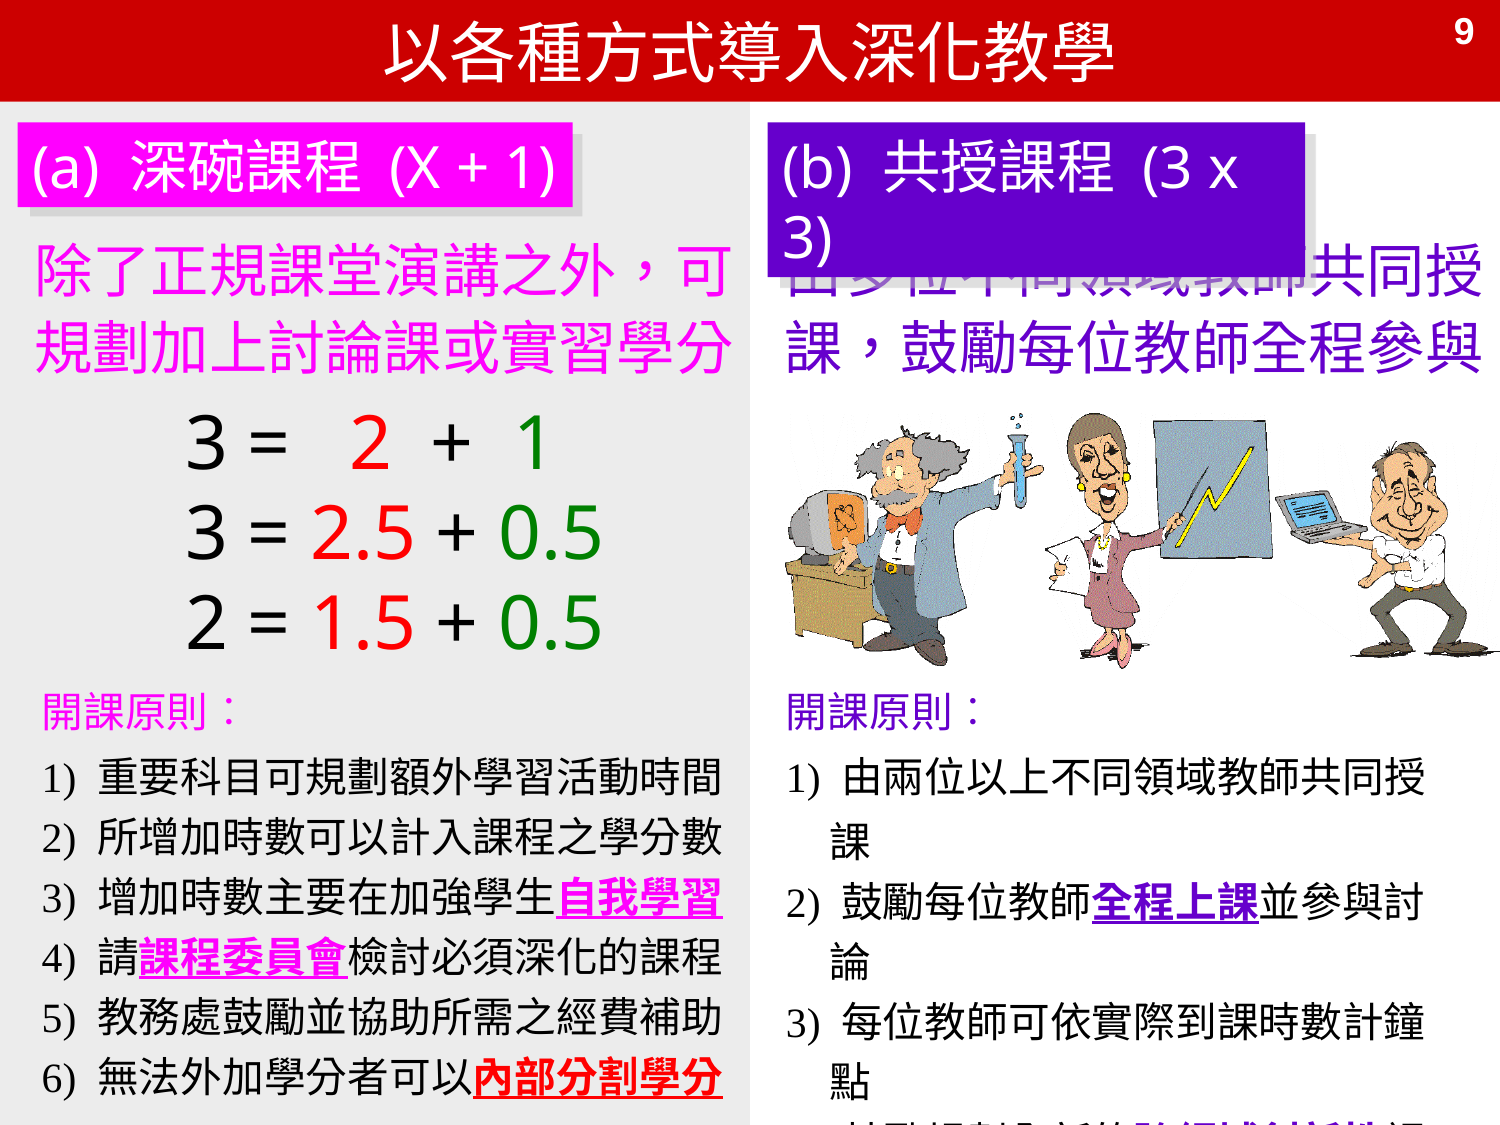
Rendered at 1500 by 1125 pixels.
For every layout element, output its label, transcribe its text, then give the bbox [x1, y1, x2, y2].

text_box (b) 共授課程 (3 x 3) [767, 122, 1306, 278]
picture [1045, 413, 1273, 669]
text_box 以各種方式導入深化教學 [0, 0, 1500, 102]
text_box 開課原則︰ 1) 由兩位以上不同領域教師共同授課 2) 鼓勵每位教師全程上課並參與討論 3) 每位教師可依實際到課時數計鐘點 4) 鼓勵規劃全新的跨領域創新性課程 5) 師生可經跨領域交流達成創意創新 6) 教務處補助所需的教學助理或經費 [771, 668, 1483, 1125]
text_box (a) 深碗課程 (X + 1) [17, 122, 573, 208]
picture [785, 413, 1044, 667]
text_box 開課原則︰ 1) 重要科目可規劃額外學習活動時間 2) 所增加時數可以計入課程之學分數 3) 增加時數主要在加強學生自我學習 4) 請課程委員會檢討必須深化的課程 5) 教務處鼓勵並協助所需之經費補助 6) 無法外加學分者可以內部分割學分 [26, 668, 739, 1108]
text_box 除了正規課堂演講之外，可規劃加上討論課或實習學分 [17, 219, 750, 389]
text_box 3 = 2 + 1 3 = 2.5 + 0.5 2 = 1.5 + 0.5 [170, 387, 619, 672]
text_box 9 [1438, 0, 1490, 60]
picture [1274, 441, 1500, 658]
text_box [0, 102, 752, 1125]
text_box 由多位不同領域教師共同授課，鼓勵每位教師全程參與 [767, 219, 1500, 389]
